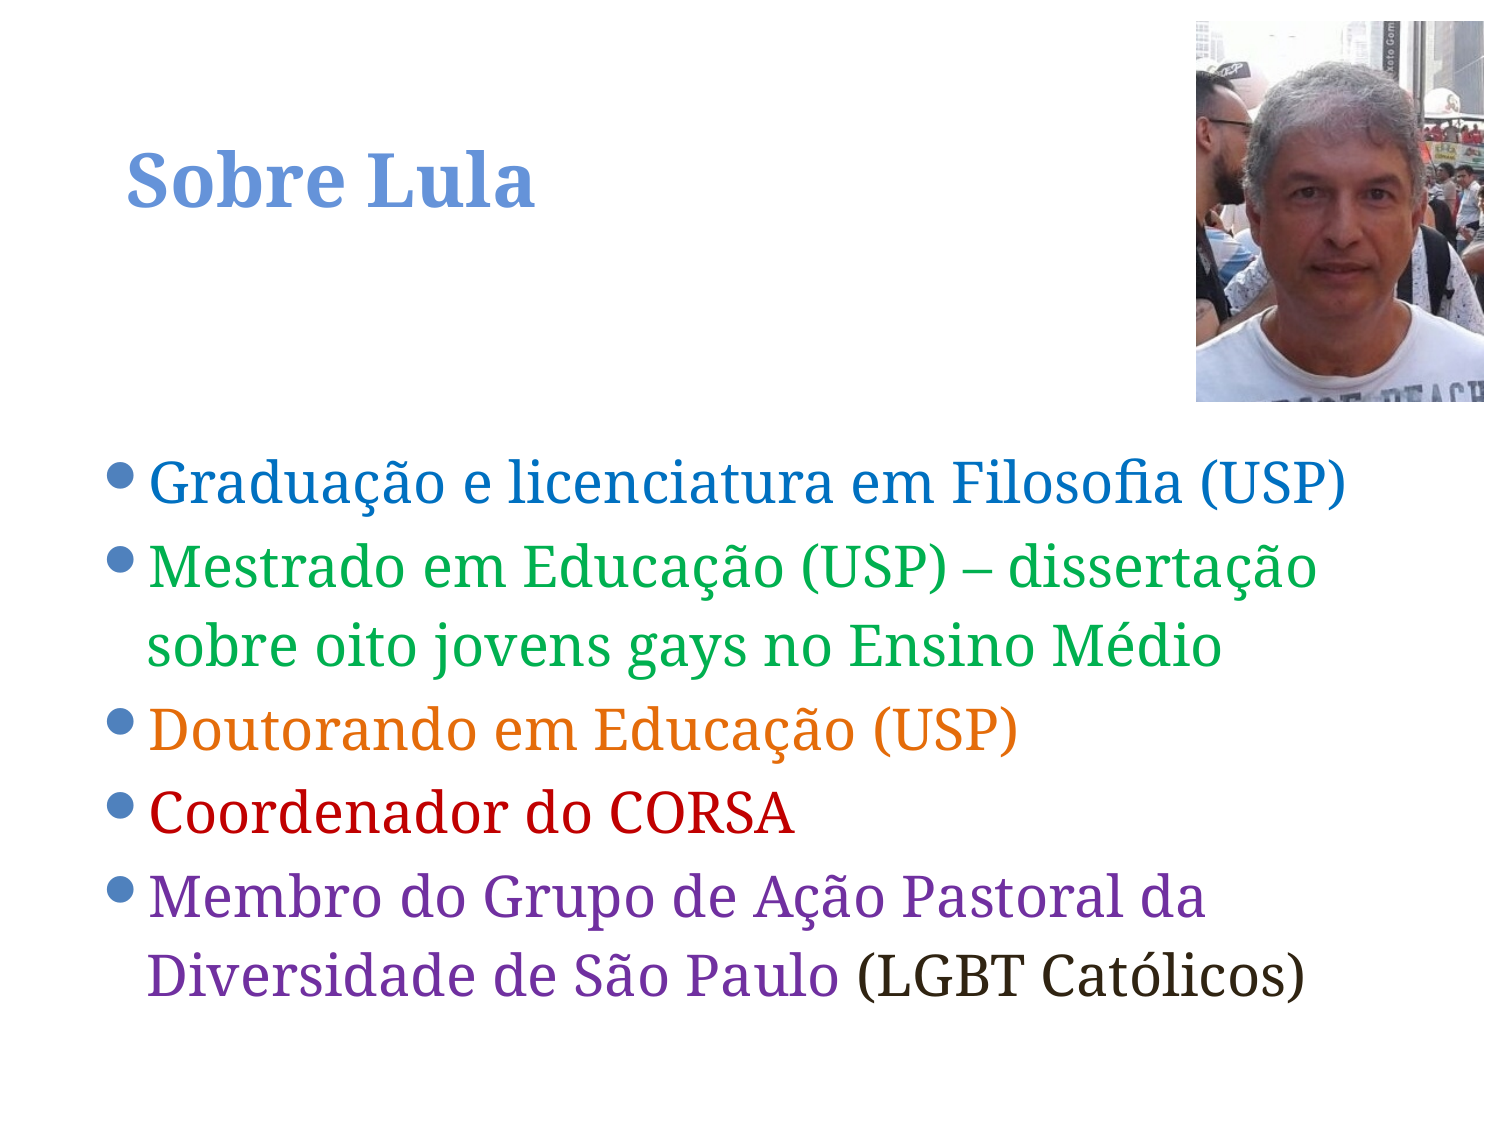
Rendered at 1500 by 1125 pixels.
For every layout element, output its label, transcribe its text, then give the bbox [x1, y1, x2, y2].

picture [1195, 21, 1484, 402]
text_box Sobre Lula [112, 125, 656, 244]
text_box Graduação e licenciatura em Filosofia (USP) Mestrado em Educação (USP) – dissertação sobre oito jovens gays no Ensino Médio Doutorando em Educação (USP) Coordenador do CORSA Membro do Grupo de Ação Pastoral da Diversidade de São Paulo (LGBT Católicos) [88, 434, 1380, 1024]
